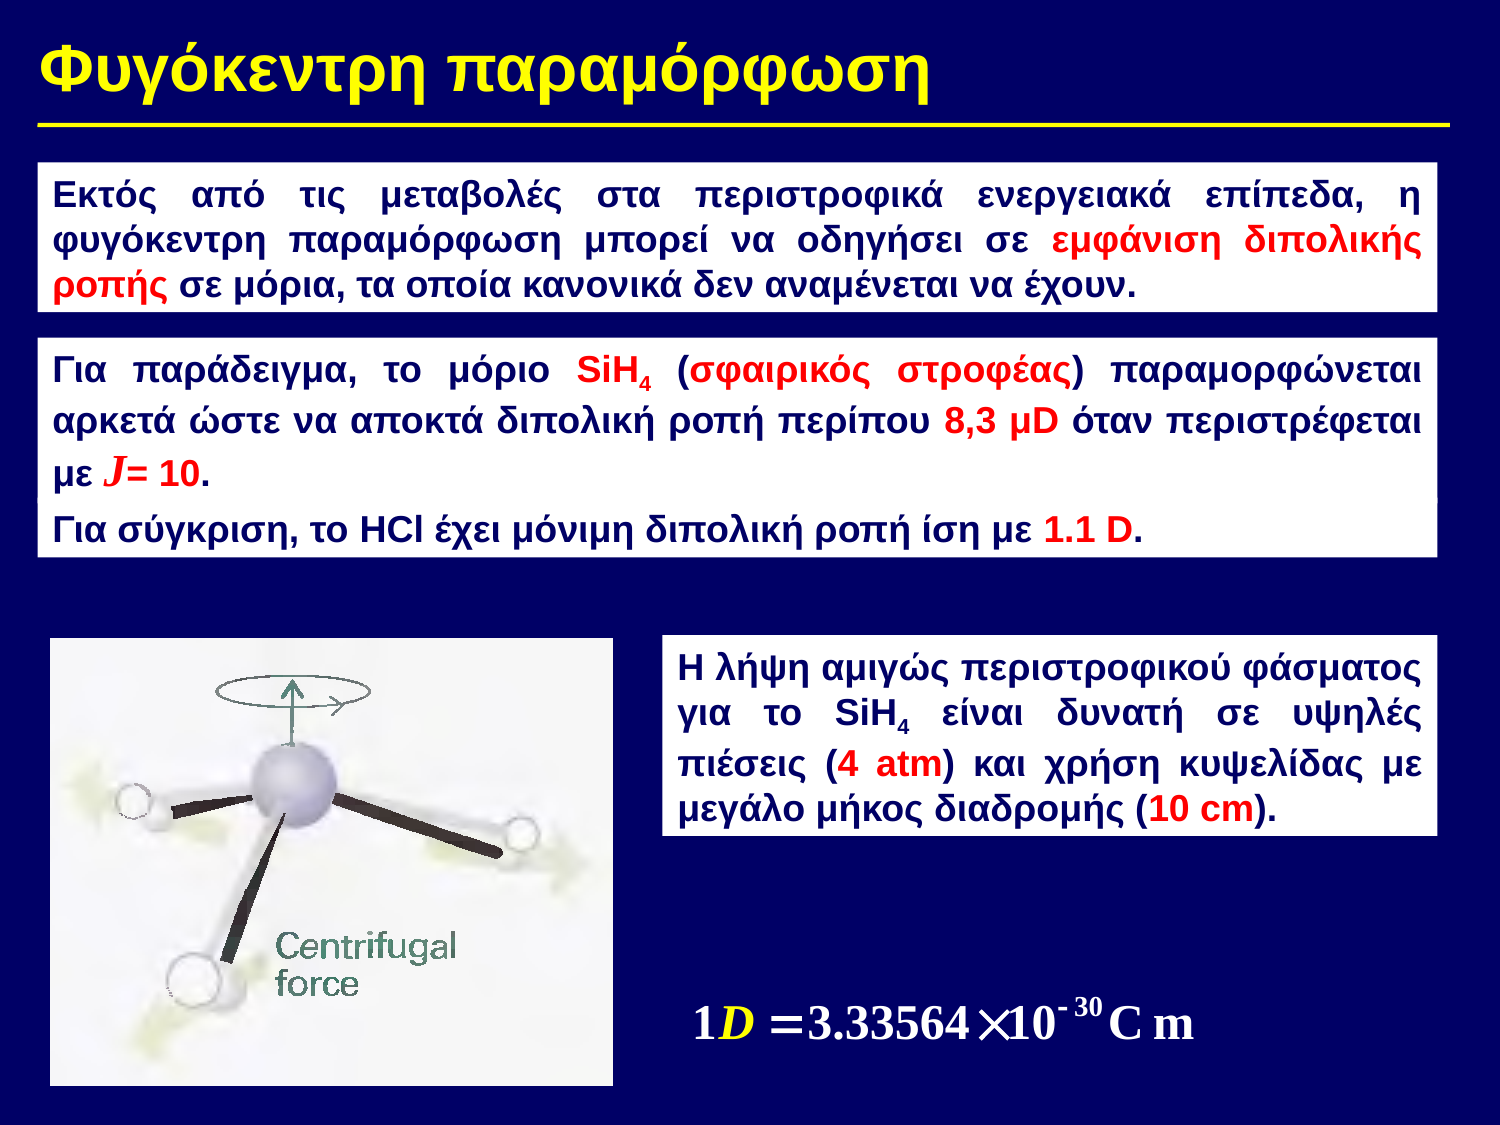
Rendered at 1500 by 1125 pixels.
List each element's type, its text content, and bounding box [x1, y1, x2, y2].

picture [49, 638, 613, 1086]
text_box Φυγόκεντρη παραμόρφωση [24, 17, 1463, 113]
text_box Εκτός από τις μεταβολές στα περιστροφικά ενεργειακά επίπεδα, η φυγόκεντρη παραμόρφωση μπορεί να οδηγήσει σε εμφάνιση διπολικής ροπής σε μόρια, τα οποία κανονικά δεν αναμένεται να έχουν. [37, 162, 1438, 313]
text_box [687, 984, 1205, 1061]
text_box Για σύγκριση, το HCl έχει μόνιμη διπολική ροπή ίση με 1.1 D. [37, 497, 1438, 558]
text_box Η λήψη αμιγώς περιστροφικού φάσματος για το SiH4 είναι δυνατή σε υψηλές πιέσεις (4 atm) και χρήση κυψελίδας με μεγάλο μήκος διαδρομής (10 cm). [662, 635, 1438, 836]
text_box Για παράδειγμα, το μόριο SiH4 (σφαιρικός στροφέας) παραμορφώνεται αρκετά ώστε να αποκτά διπολική ροπή περίπου 8,3 μD όταν περιστρέφεται με J= 10. [37, 337, 1438, 497]
